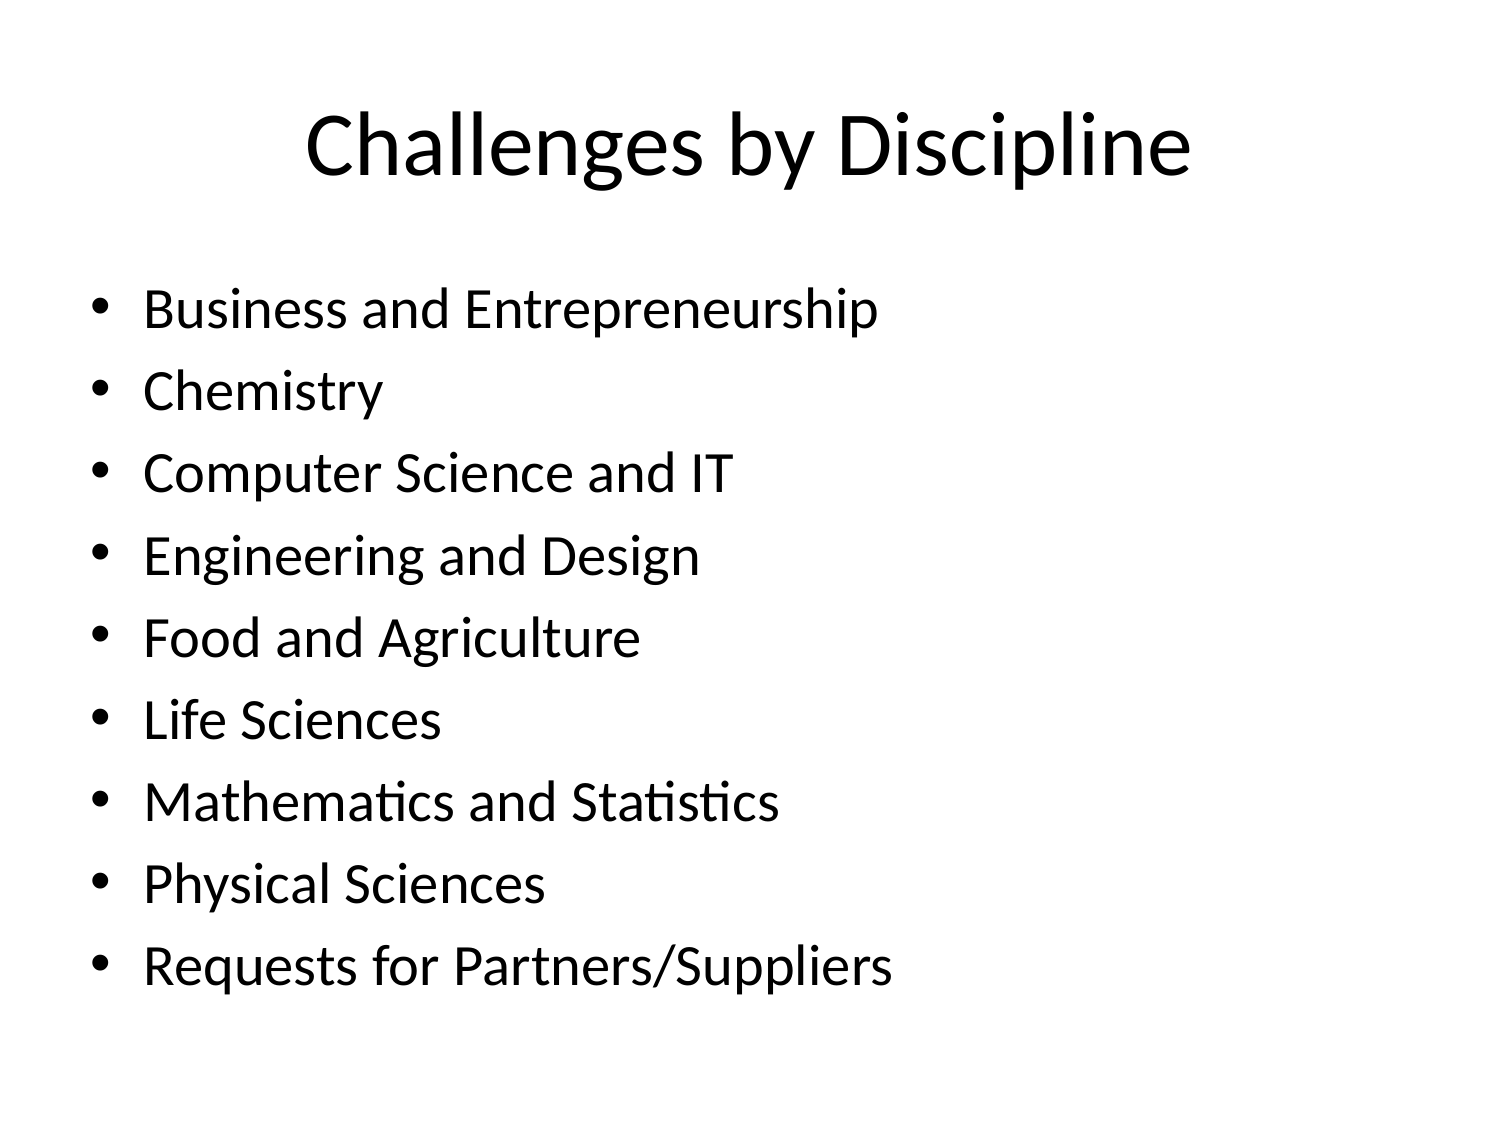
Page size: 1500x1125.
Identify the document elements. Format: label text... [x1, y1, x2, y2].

list Business and Entrepreneurship Chemistry Computer Science and IT Engineering and Design Food and Agriculture Life Sciences Mathematics and Statistics Physical Sciences Requests for Partners/Suppliers [75, 262, 1425, 1005]
title Challenges by Discipline [75, 45, 1425, 233]
